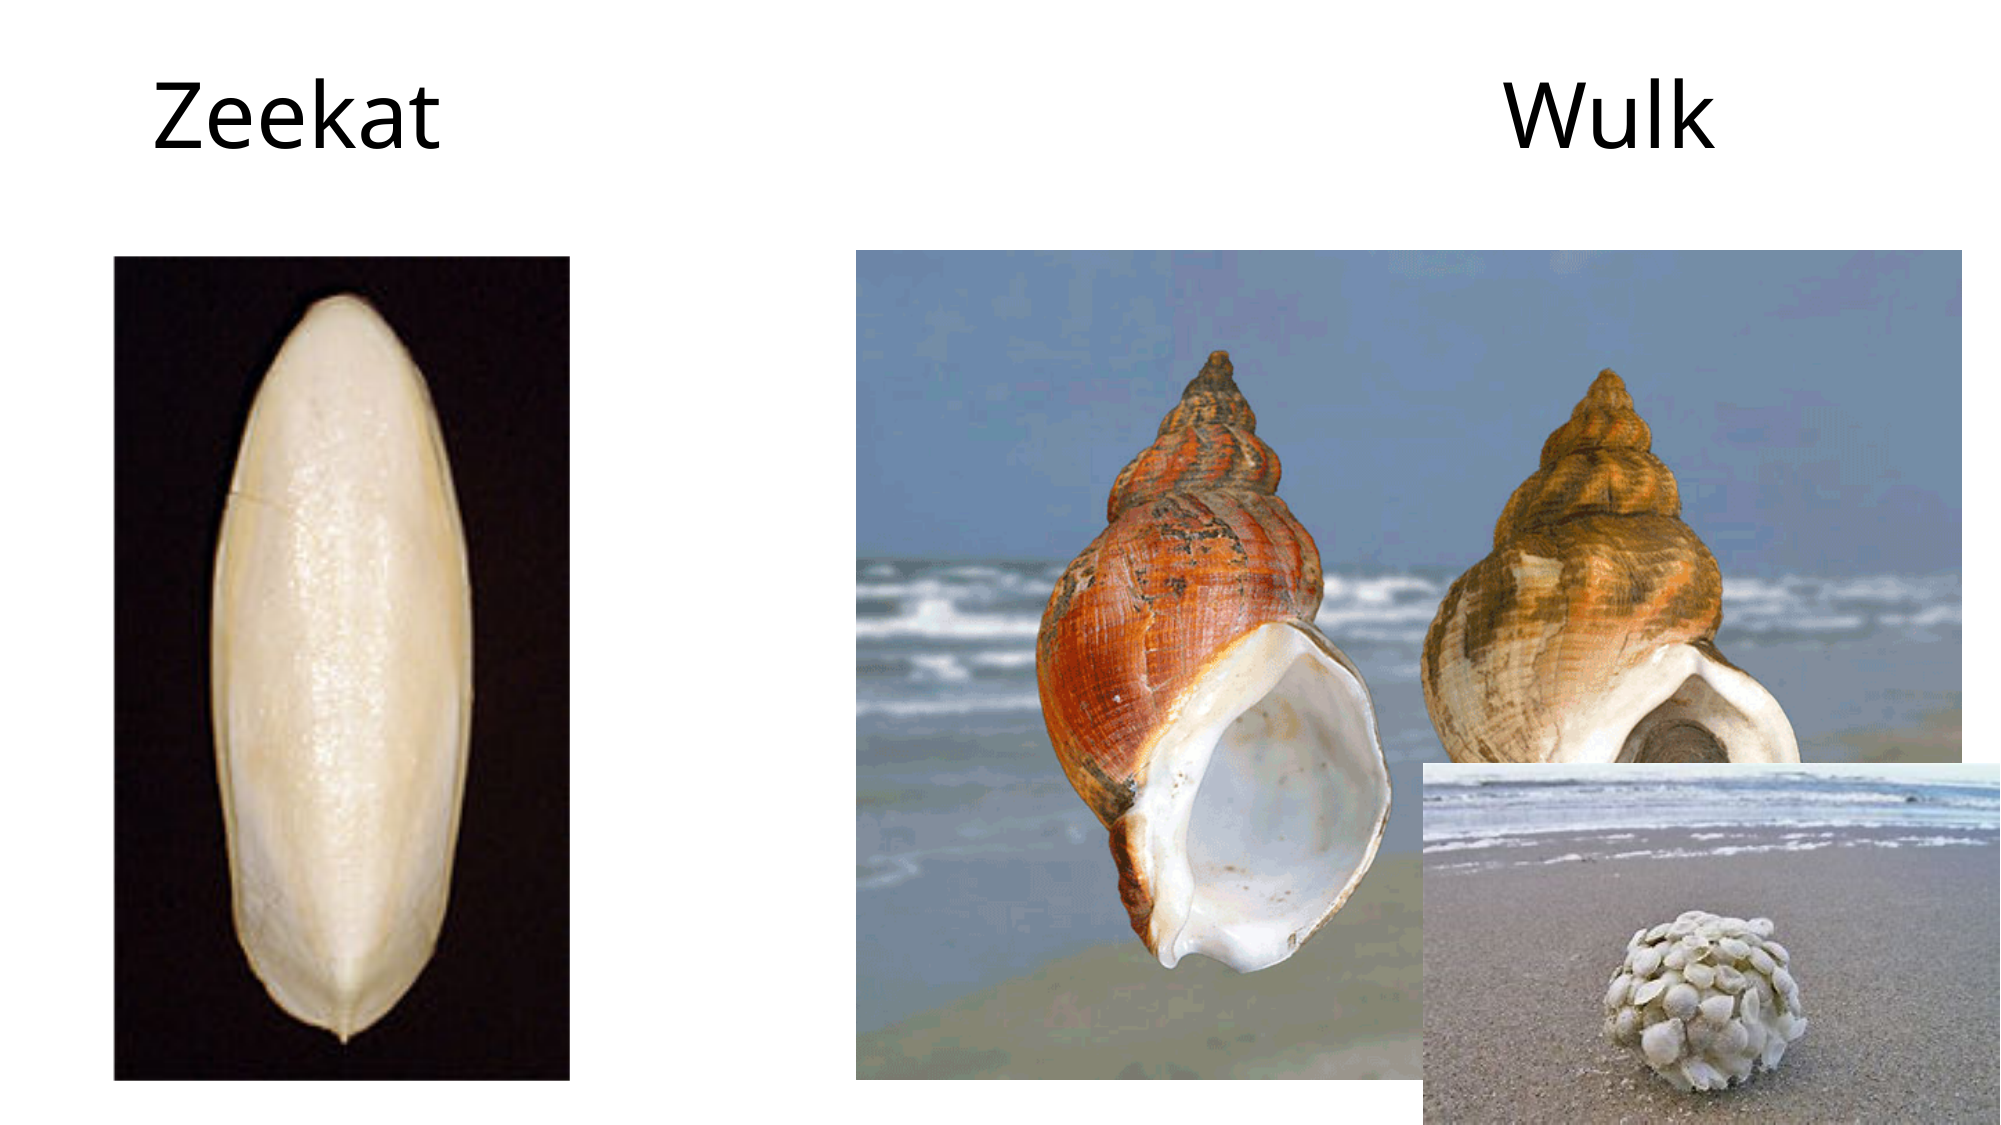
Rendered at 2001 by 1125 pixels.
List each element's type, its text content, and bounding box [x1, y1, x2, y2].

picture [856, 250, 2000, 1125]
picture [0, 257, 754, 1080]
title Zeekat Wulk [137, 59, 1863, 278]
